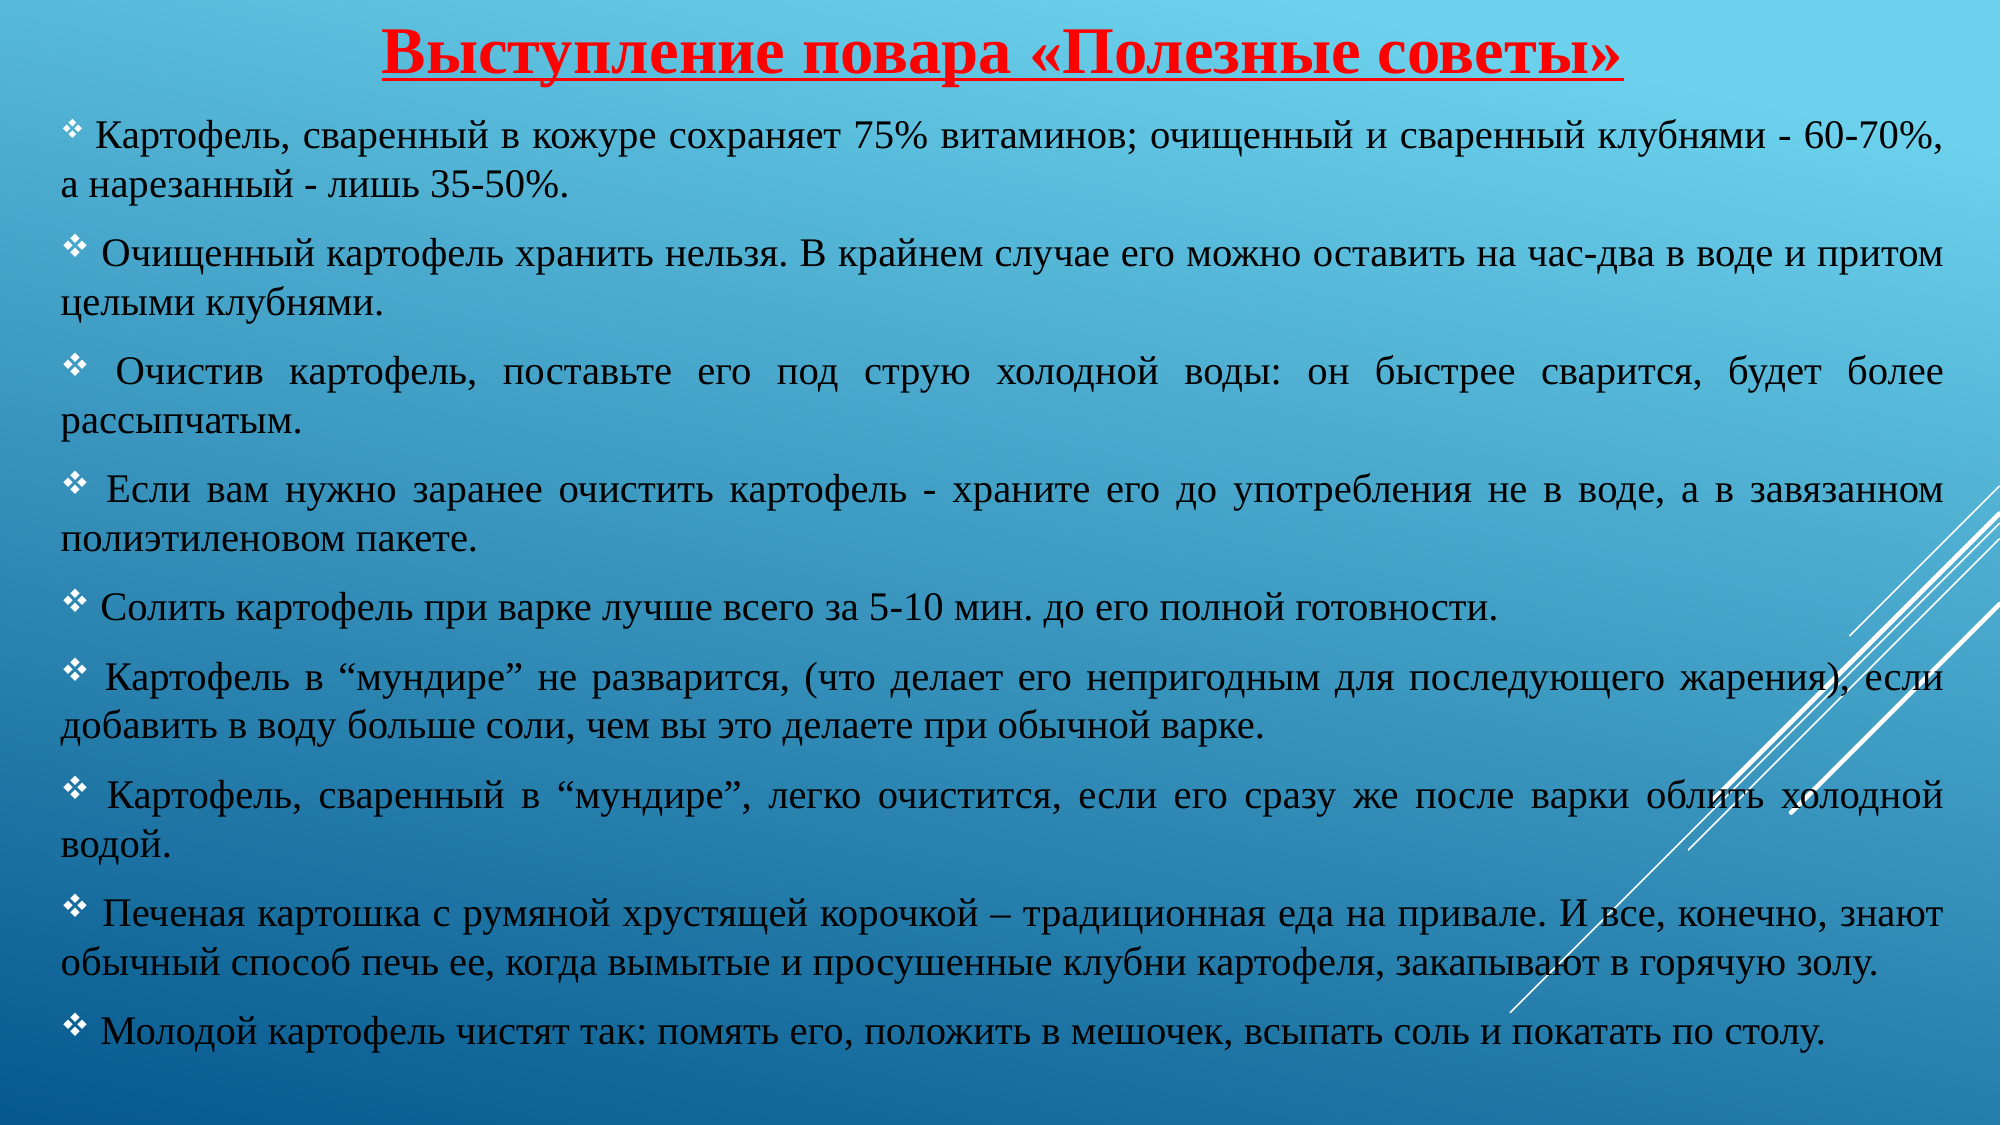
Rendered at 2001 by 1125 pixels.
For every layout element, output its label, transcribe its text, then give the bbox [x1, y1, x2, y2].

list Выступление повара «Полезные советы» Картофель, сваренный в кожуре сохраняет 75% витаминов; очищенный и сваренный клубнями - 60-70%, а нарезанный - лишь 35-50%. Очищенный картофель хранить нельзя. В крайнем случае его можно оставить на час-два в воде и притом целыми клубнями. Очистив картофель, поставьте его под струю холодной воды: он быстрее сварится, будет более рассыпчатым. Если вам нужно заранее очистить картофель - храните его до употребления не в воде, а в завязанном полиэтиленовом пакете. Солить картофель при варке лучше всего за 5-10 мин. до его полной готовности. Картофель в “мундире” не разварится, (что делает его непригодным для последующего жарения), если добавить в воду больше соли, чем вы это делаете при обычной варке. Картофель, сваренный в “мундире”, легко очистится, если его сразу же после варки облить холодной водой. Печеная картошка с румяной хрустящей корочкой – традиционная еда на привале. И все, конечно, знают обычный способ печь ее, когда вымытые и просушенные клубни картофеля, закапывают в горячую золу. Молодой картофель чистят так: помять его, положить в мешочек, всыпать соль и покатать по столу. [45, 0, 1961, 1125]
